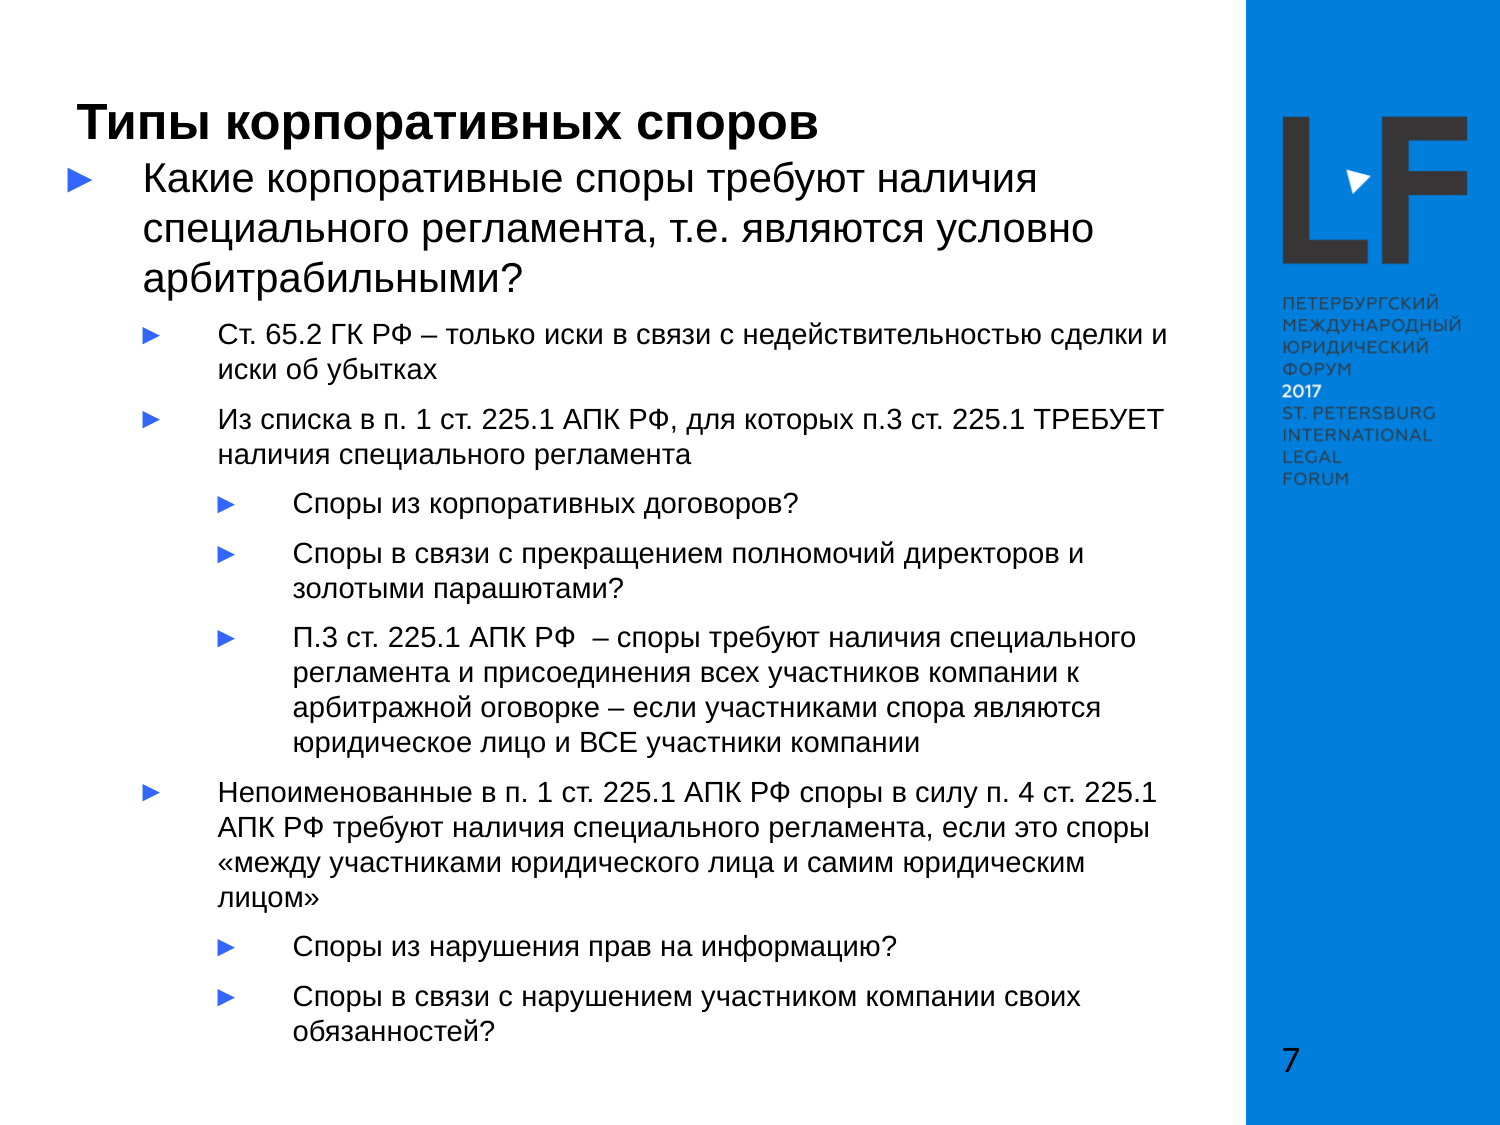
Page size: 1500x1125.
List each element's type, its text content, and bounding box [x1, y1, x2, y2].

picture [1246, 0, 1500, 1125]
text_box Типы корпоративных споров [76, 78, 1241, 184]
text_box Какие корпоративные споры требуют наличия специального регламента, т.е. являются условно арбитрабильными? Ст. 65.2 ГК РФ – только иски в связи с недействительностью сделки и иски об убытках Из списка в п. 1 ст. 225.1 АПК РФ, для которых п.3 ст. 225.1 ТРЕБУЕТ наличия специального регламента Споры из корпоративных договоров? Споры в связи с прекращением полномочий директоров и золотыми парашютами? П.3 ст. 225.1 АПК РФ – споры требуют наличия специального регламента и присоединения всех участников компании к арбитражной оговорке – если участниками спора являются юридическое лицо и ВСЕ участники компании Непоименованные в п. 1 ст. 225.1 АПК РФ споры в силу п. 4 ст. 225.1 АПК РФ требуют наличия специального регламента, если это споры «между участниками юридического лица и самим юридическим лицом» Споры из нарушения прав на информацию? Споры в связи с нарушением участником компании своих обязанностей? [53, 79, 1199, 1055]
